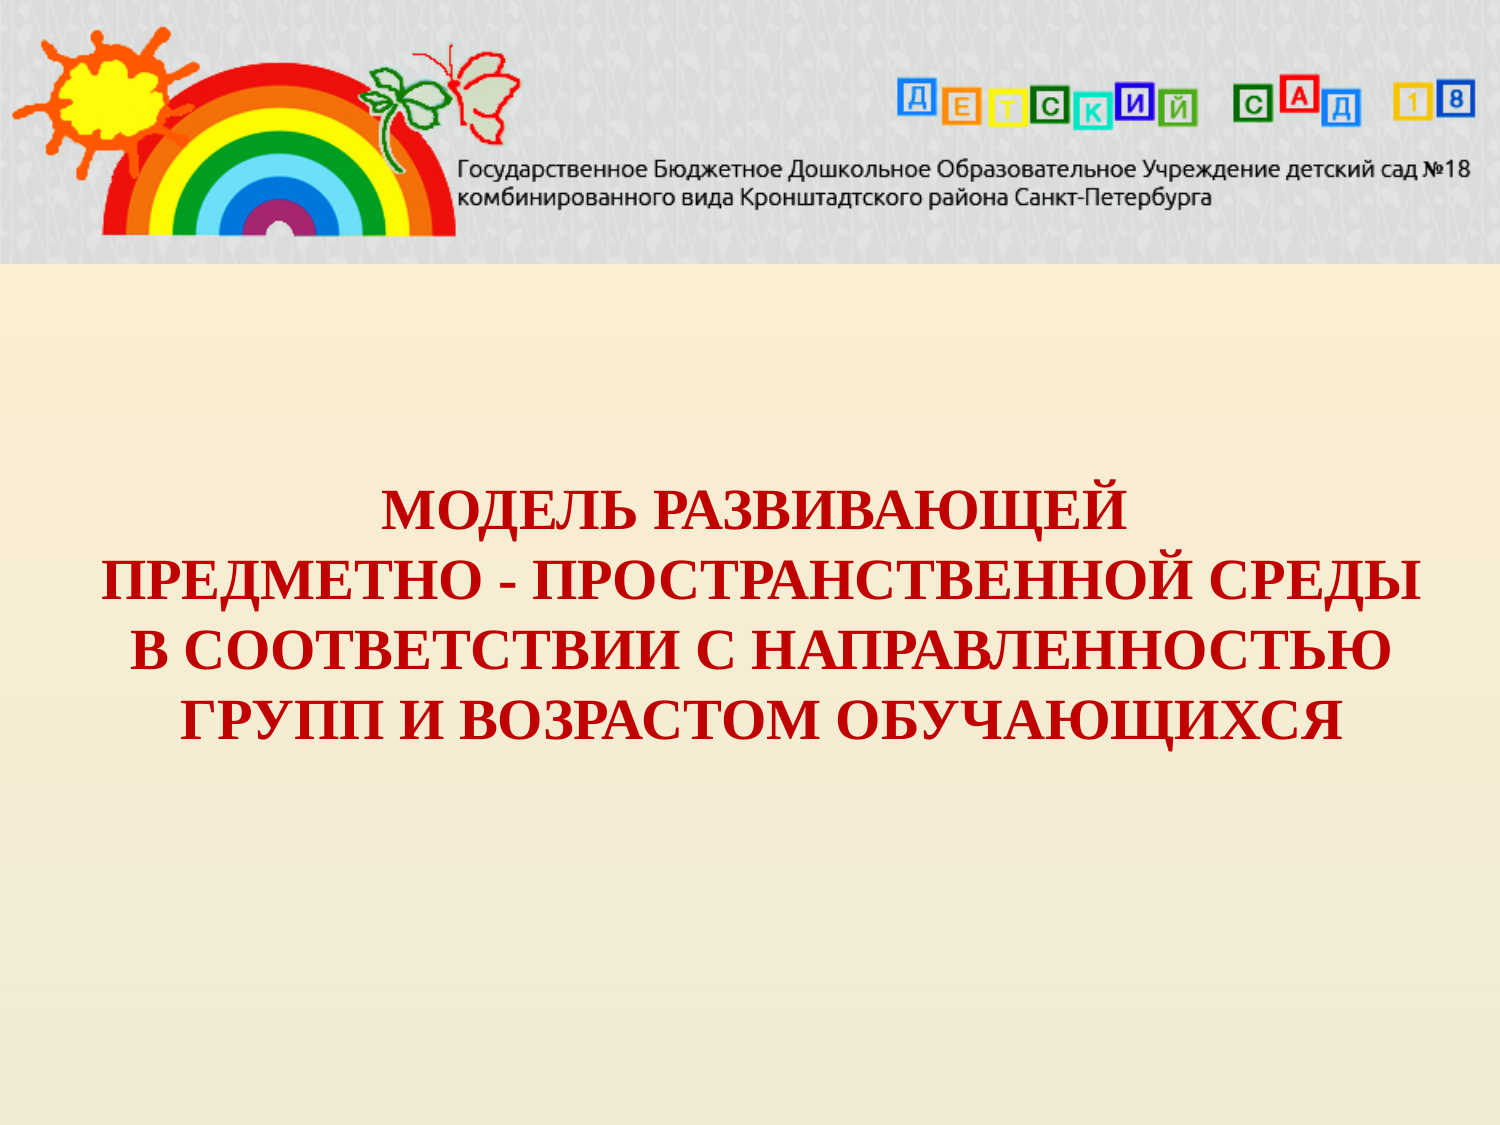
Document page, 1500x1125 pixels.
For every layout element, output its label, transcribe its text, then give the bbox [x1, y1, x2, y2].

text_box МОДЕЛЬ РАЗВИВАЮЩЕЙ ПРЕДМЕТНО - ПРОСТРАНСТВЕННОЙ СРЕДЫ В СООТВЕТСТВИИ С НАПРАВЛЕННОСТЬЮ ГРУПП И ВОЗРАСТОМ ОБУЧАЮЩИХСЯ [76, 463, 1447, 759]
picture [0, 0, 1500, 264]
